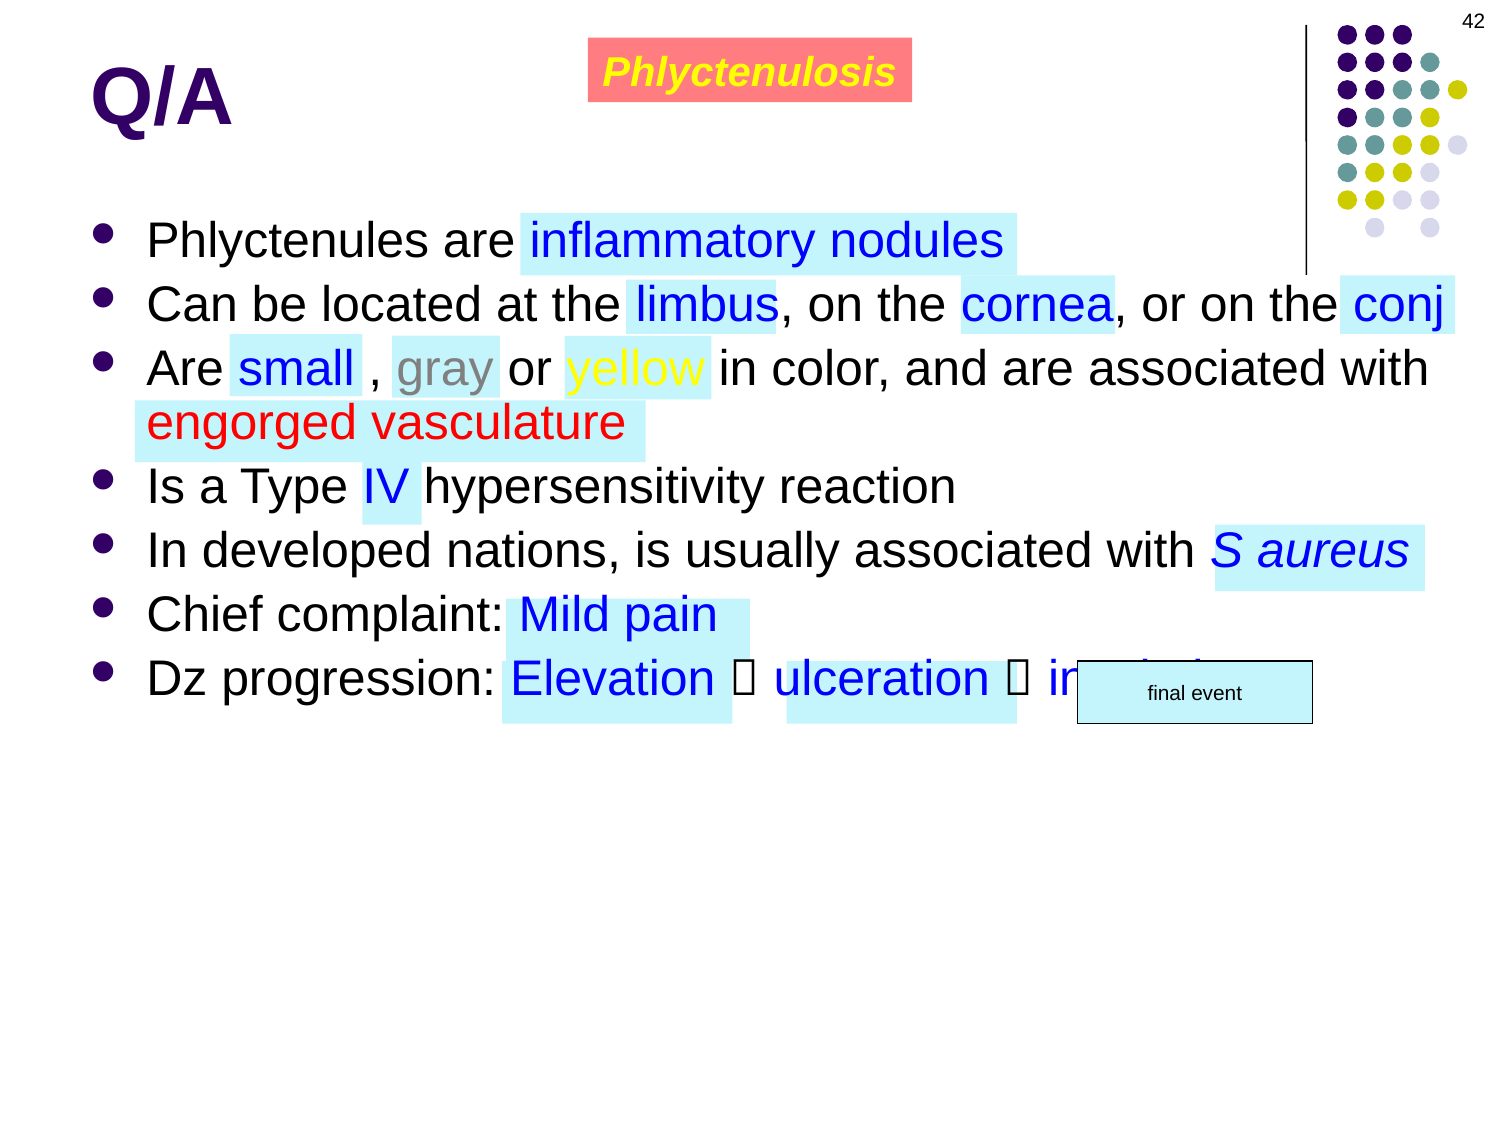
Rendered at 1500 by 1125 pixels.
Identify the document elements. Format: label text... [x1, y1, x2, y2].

text_box Phlyctenulosis [587, 37, 913, 103]
slide_number 42 [1149, 0, 1500, 75]
title Q/A [75, 20, 1313, 149]
list Phlyctenules are inflammatory nodules Can be located at the limbus, on the cornea, or on the conj Are small , gray or yellow in color, and are associated with engorged vasculature Is a Type IV hypersensitivity reaction In developed nations, is usually associated with S aureus Chief complaint: Mild pain Dz progression: Elevation  ulceration  involution [75, 207, 1463, 1000]
text_box final event [1077, 661, 1313, 724]
